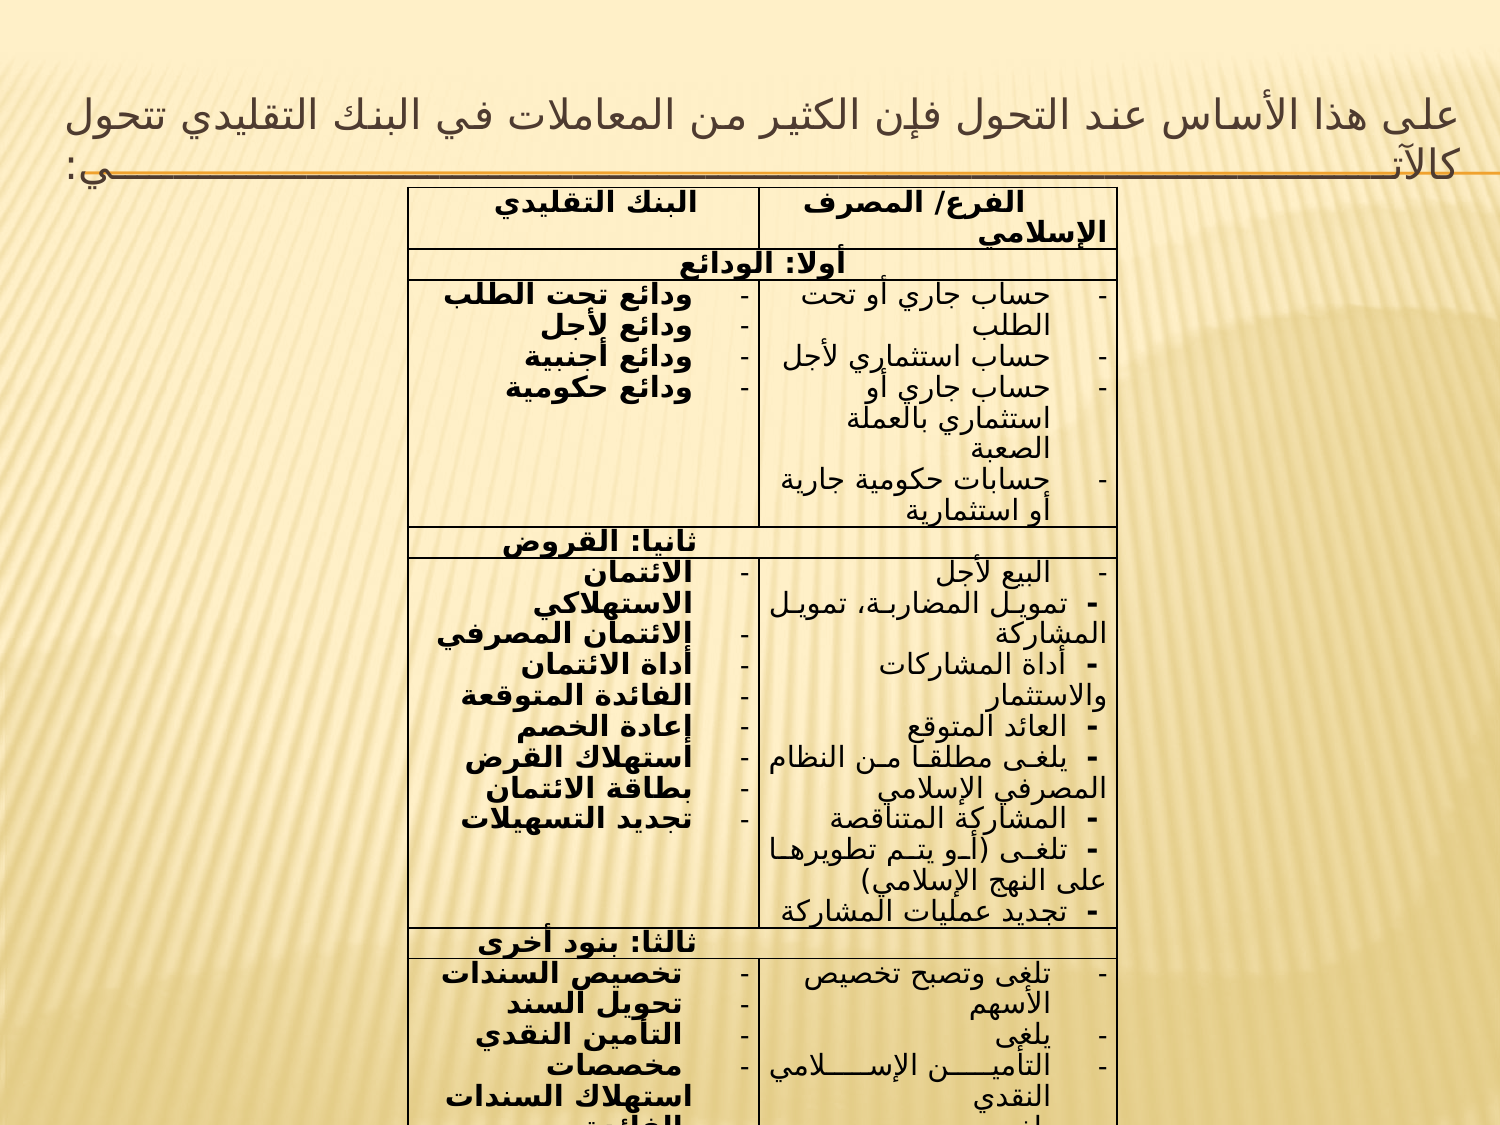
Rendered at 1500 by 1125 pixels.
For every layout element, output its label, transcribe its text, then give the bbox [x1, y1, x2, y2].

table_header البنك التقليدي [409, 188, 758, 248]
table_cell تلغى وتصبح تخصيص الأسهم يلغى التأمين الإسلامي النقدي يلغى العائد تلغى مخاطر المشاركات [760, 959, 1116, 1125]
table_cell البيع لأجل - تمويل المضاربة، تمويل المشاركة - أداة المشاركات والاستثمار - العائد المتوقع - يلغى مطلقا من النظام المصرفي الإسلامي - المشاركة المتناقصة - تلغى (أو يتم تطويرها على النهج الإسلامي) - تجديد عمليات المشاركة [760, 559, 1116, 927]
table_cell حساب جاري أو تحت الطلب حساب استثماري لأجل حساب جاري أو استثماري بالعملة الصعبة حسابات حكومية جارية أو استثمارية [760, 281, 1116, 526]
table_header الفرع/ المصرف الإسلامي [760, 188, 1116, 248]
table_cell أولا: الودائع [409, 250, 1116, 279]
table_cell ثانيا: القروض [409, 528, 1116, 557]
table_cell الائتمان الاستهلاكي الائتمان المصرفي أداة الائتمان الفائدة المتوقعة إعادة الخصم استهلاك القرض بطاقة الائتمان تجديد التسهيلات [409, 559, 758, 927]
table_cell تخصيص السندات تحويل السند التأمين النقدي مخصصات استهلاك السندات الفائدة الكمبيالة المعاد خصمها مخاطر الإئتمان [409, 959, 758, 1125]
table_cell ودائع تحت الطلب ودائع لأجل ودائع أجنبية ودائع حكومية [409, 281, 758, 526]
table_cell ثالثا: بنود أخرى [409, 929, 1116, 958]
title على هذا الأساس عند التحول فإن الكثير من المعاملات في البنك التقليدي تتحول كالآتي: [50, 152, 1475, 223]
